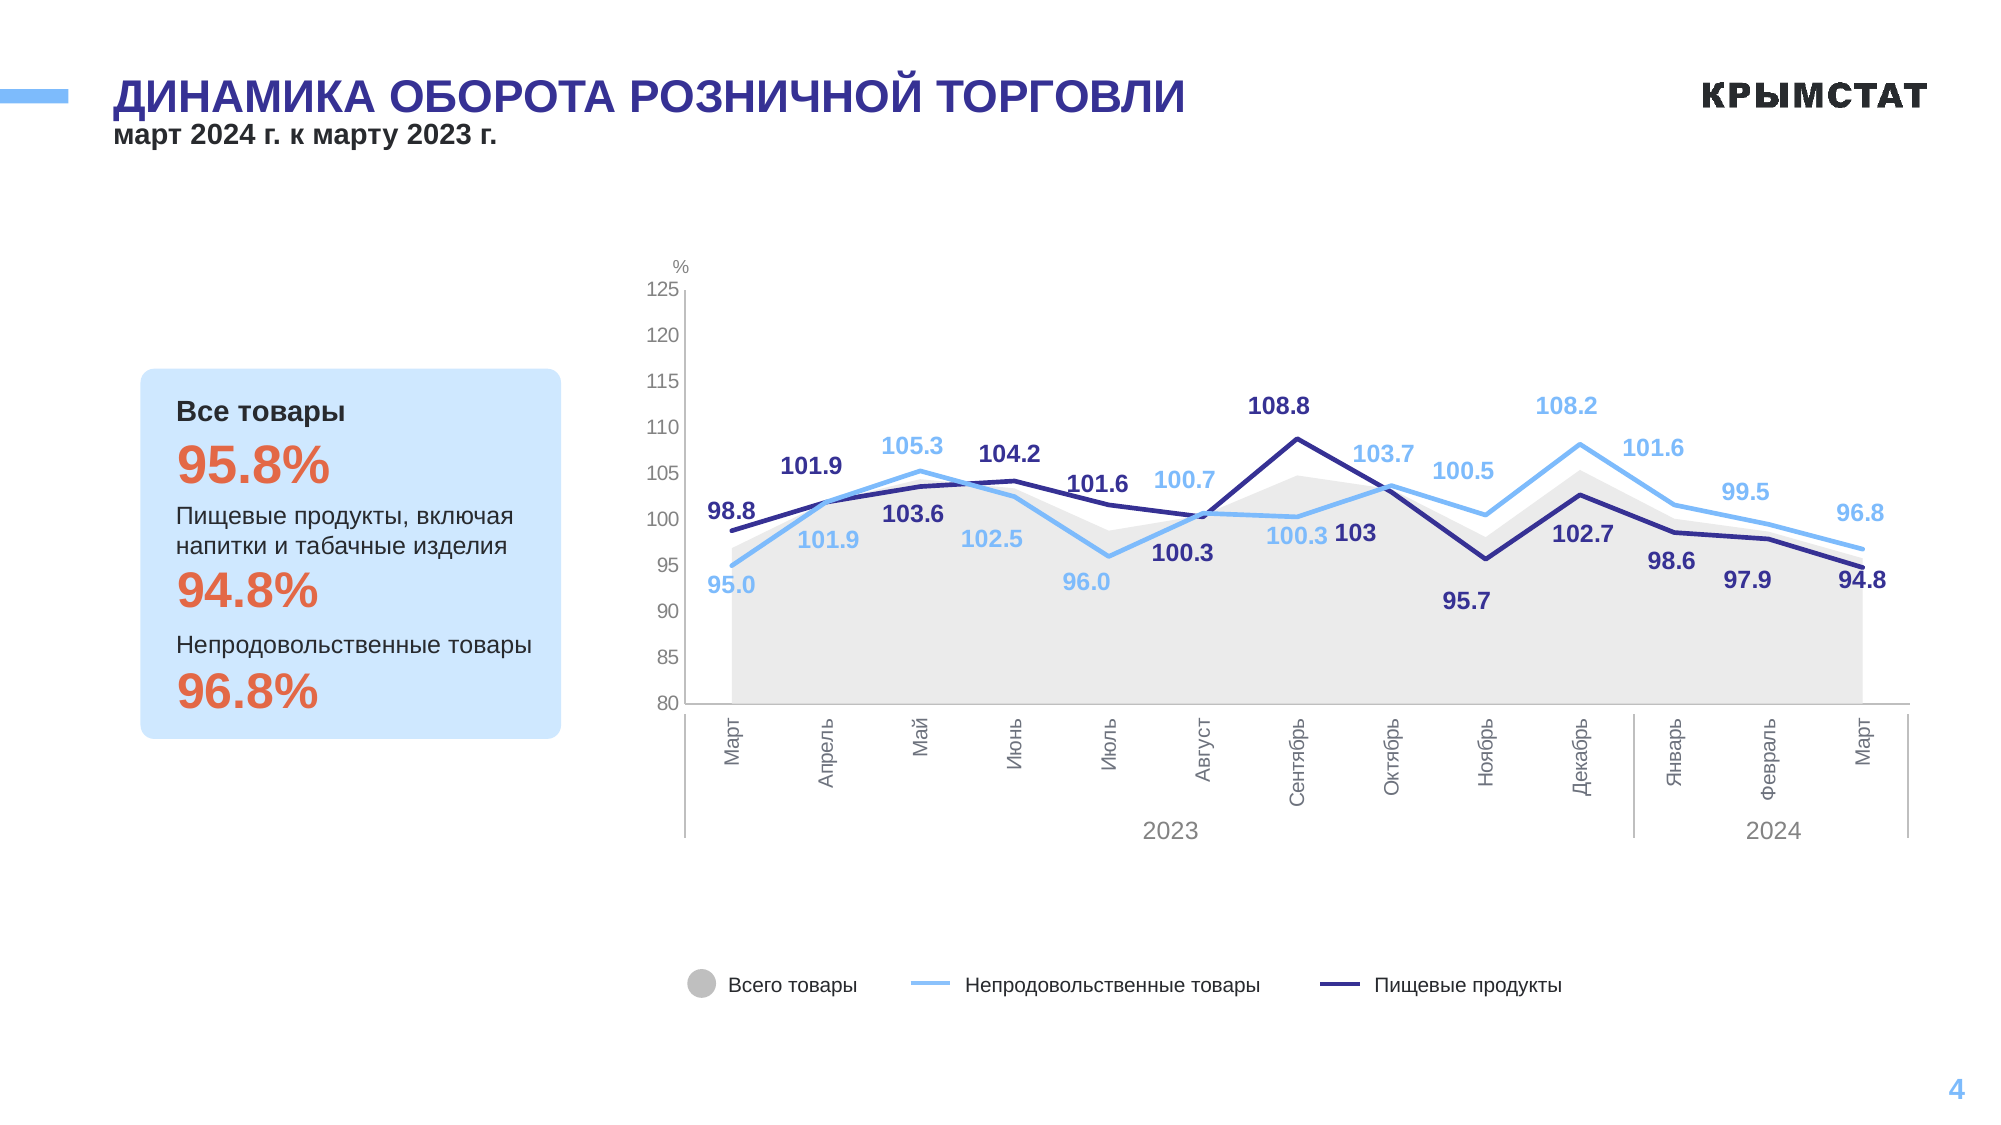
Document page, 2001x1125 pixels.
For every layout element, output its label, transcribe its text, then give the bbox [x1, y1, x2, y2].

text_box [140, 368, 667, 739]
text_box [687, 969, 1702, 998]
picture [1677, 57, 1952, 133]
text_box % [657, 246, 705, 277]
chart [543, 277, 1911, 890]
text_box ДИНАМИКА ОБОРОТА РОЗНИЧНОЙ ТОРГОВЛИ [98, 65, 1660, 132]
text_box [1005, 812, 1938, 846]
text_box март 2024 г. к марту 2023 г. [98, 132, 1660, 179]
